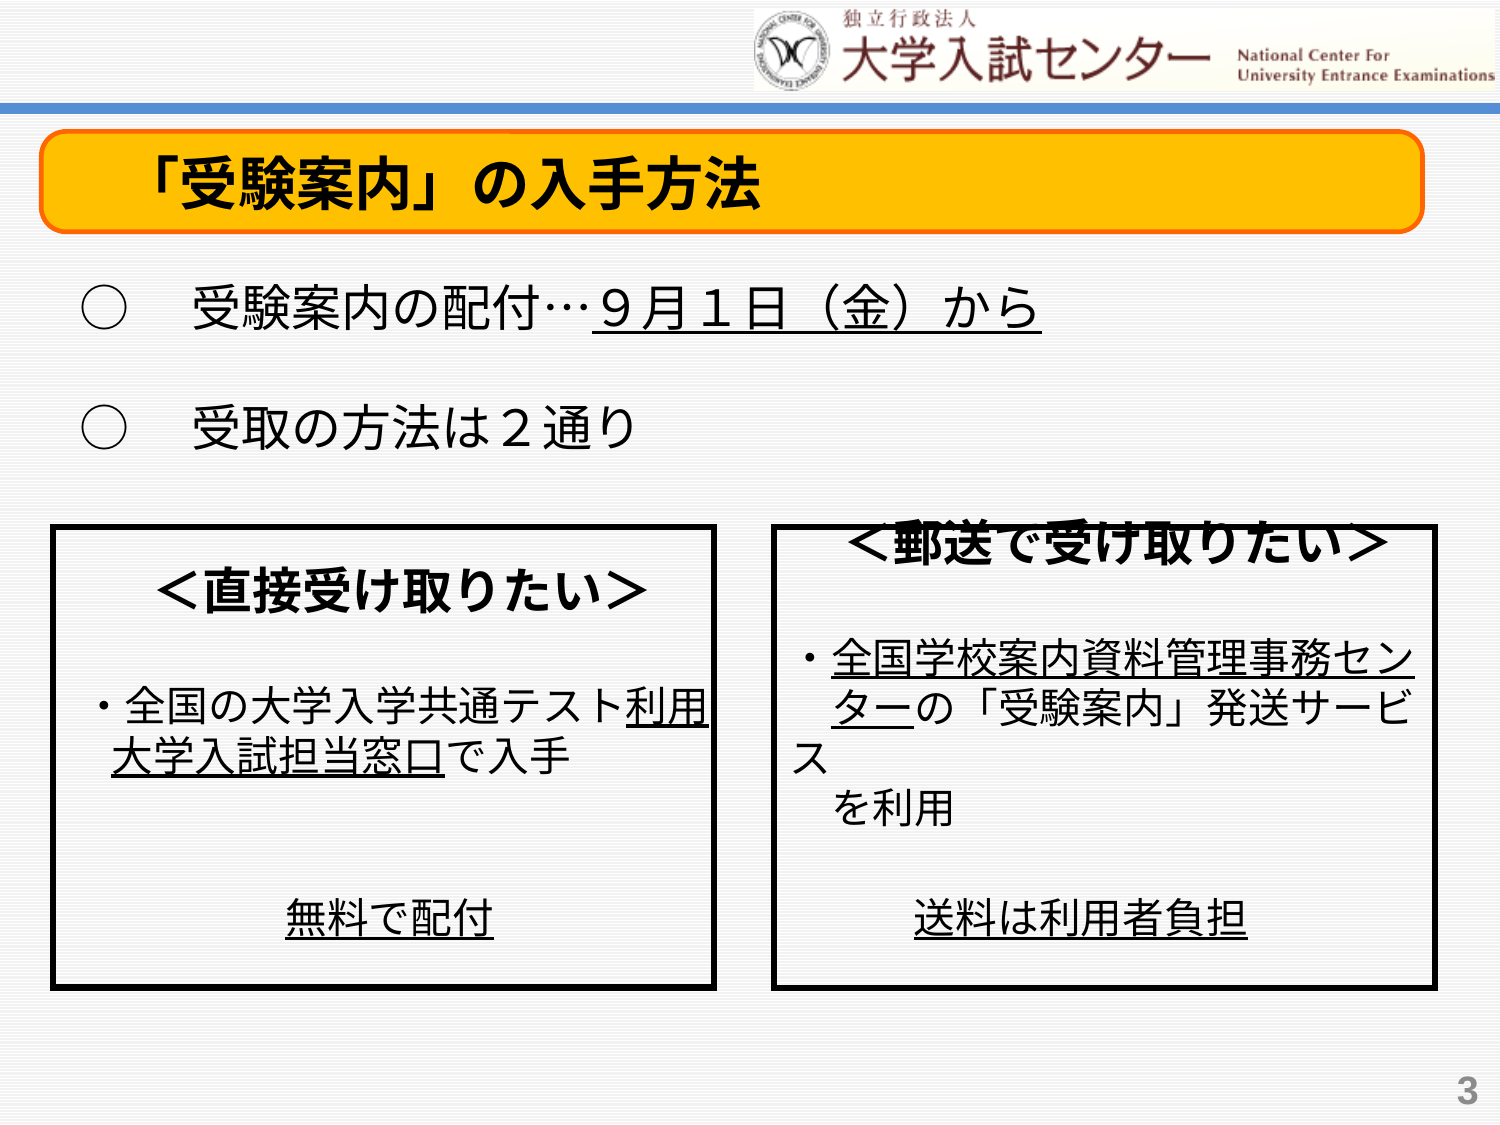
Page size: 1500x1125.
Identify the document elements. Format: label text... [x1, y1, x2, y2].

picture [754, 8, 1495, 91]
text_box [52, 502, 737, 988]
slide_number 3 [1144, 1059, 1495, 1120]
text_box 「受験案内」の入手方法 [41, 131, 1423, 232]
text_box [749, 526, 1443, 988]
text_box ○ 受験案内の配付…９月１日（金）から ○ 受取の方法は２通り [65, 252, 1412, 465]
